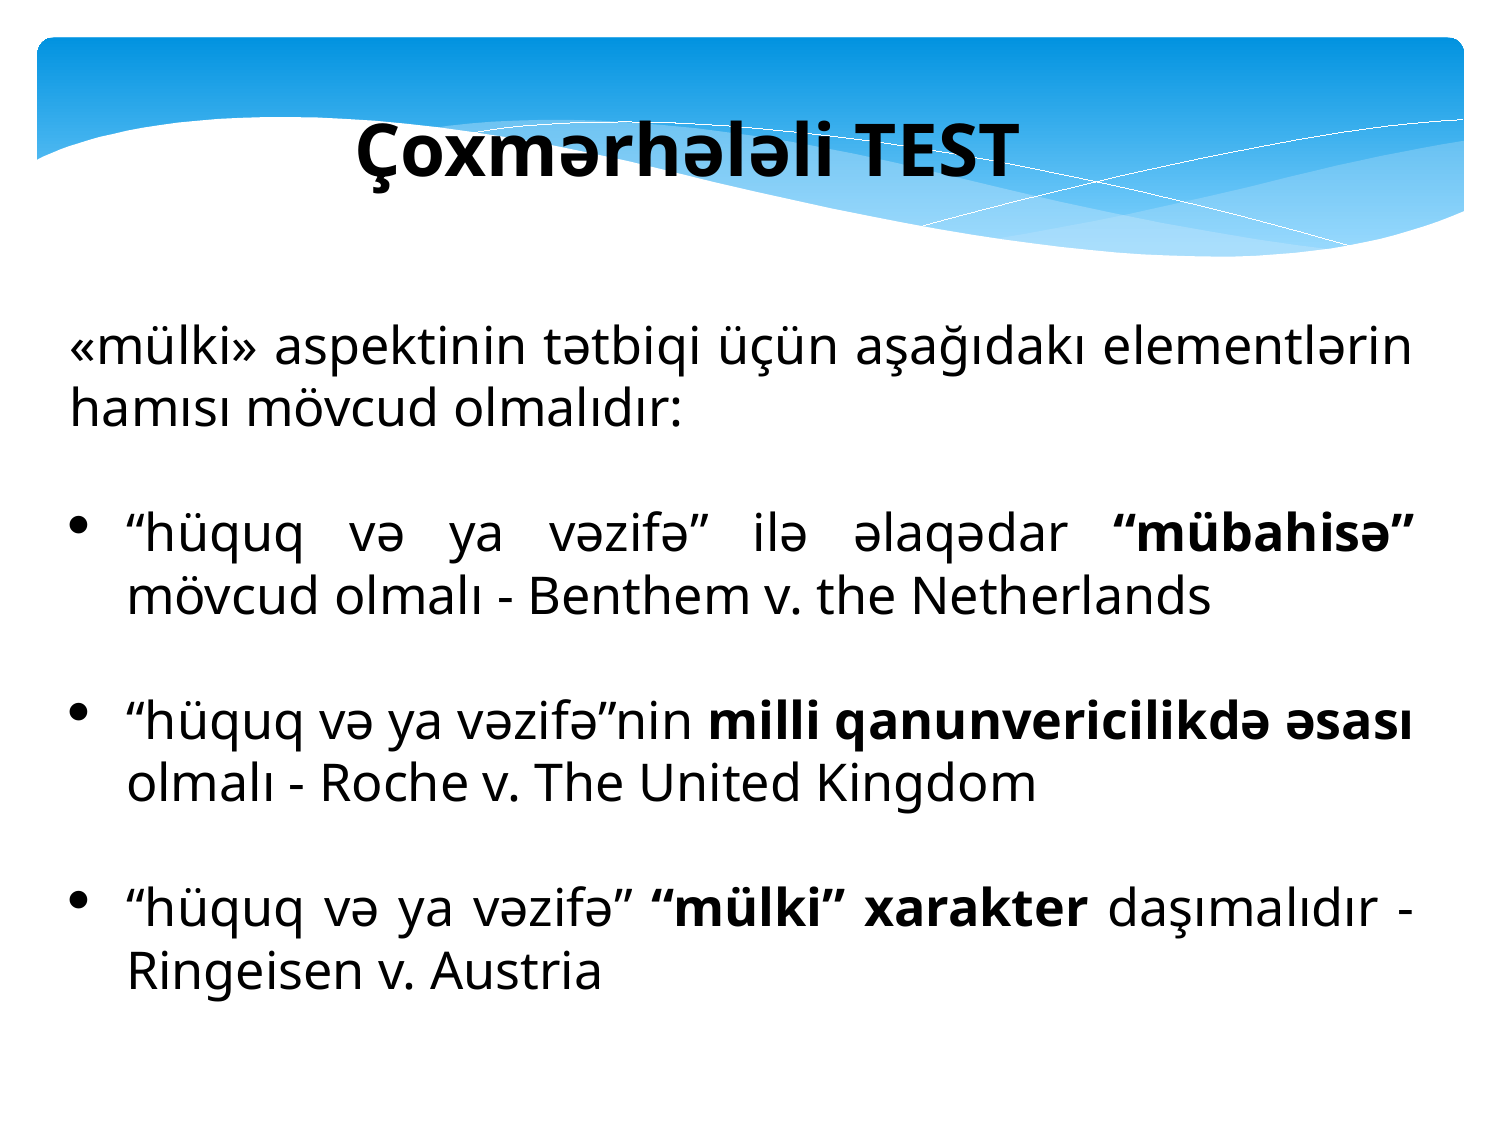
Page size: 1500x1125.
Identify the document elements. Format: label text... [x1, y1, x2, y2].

text_box Çoxmərhələli TEST [66, 96, 1309, 199]
text_box «mülki» aspektinin tətbiqi üçün aşağıdakı elementlərin hamısı mövcud olmalıdır: “hüquq və ya vəzifə” ilə əlaqədar “mübahisə” mövcud olmalı - Benthem v. the Netherlands “hüquq və ya vəzifə”nin milli qanunvericilikdə əsası olmalı - Roche v. The United Kingdom “hüquq və ya vəzifə” “mülki” xarakter daşımalıdır - Ringeisen v. Austria [55, 304, 1430, 1007]
